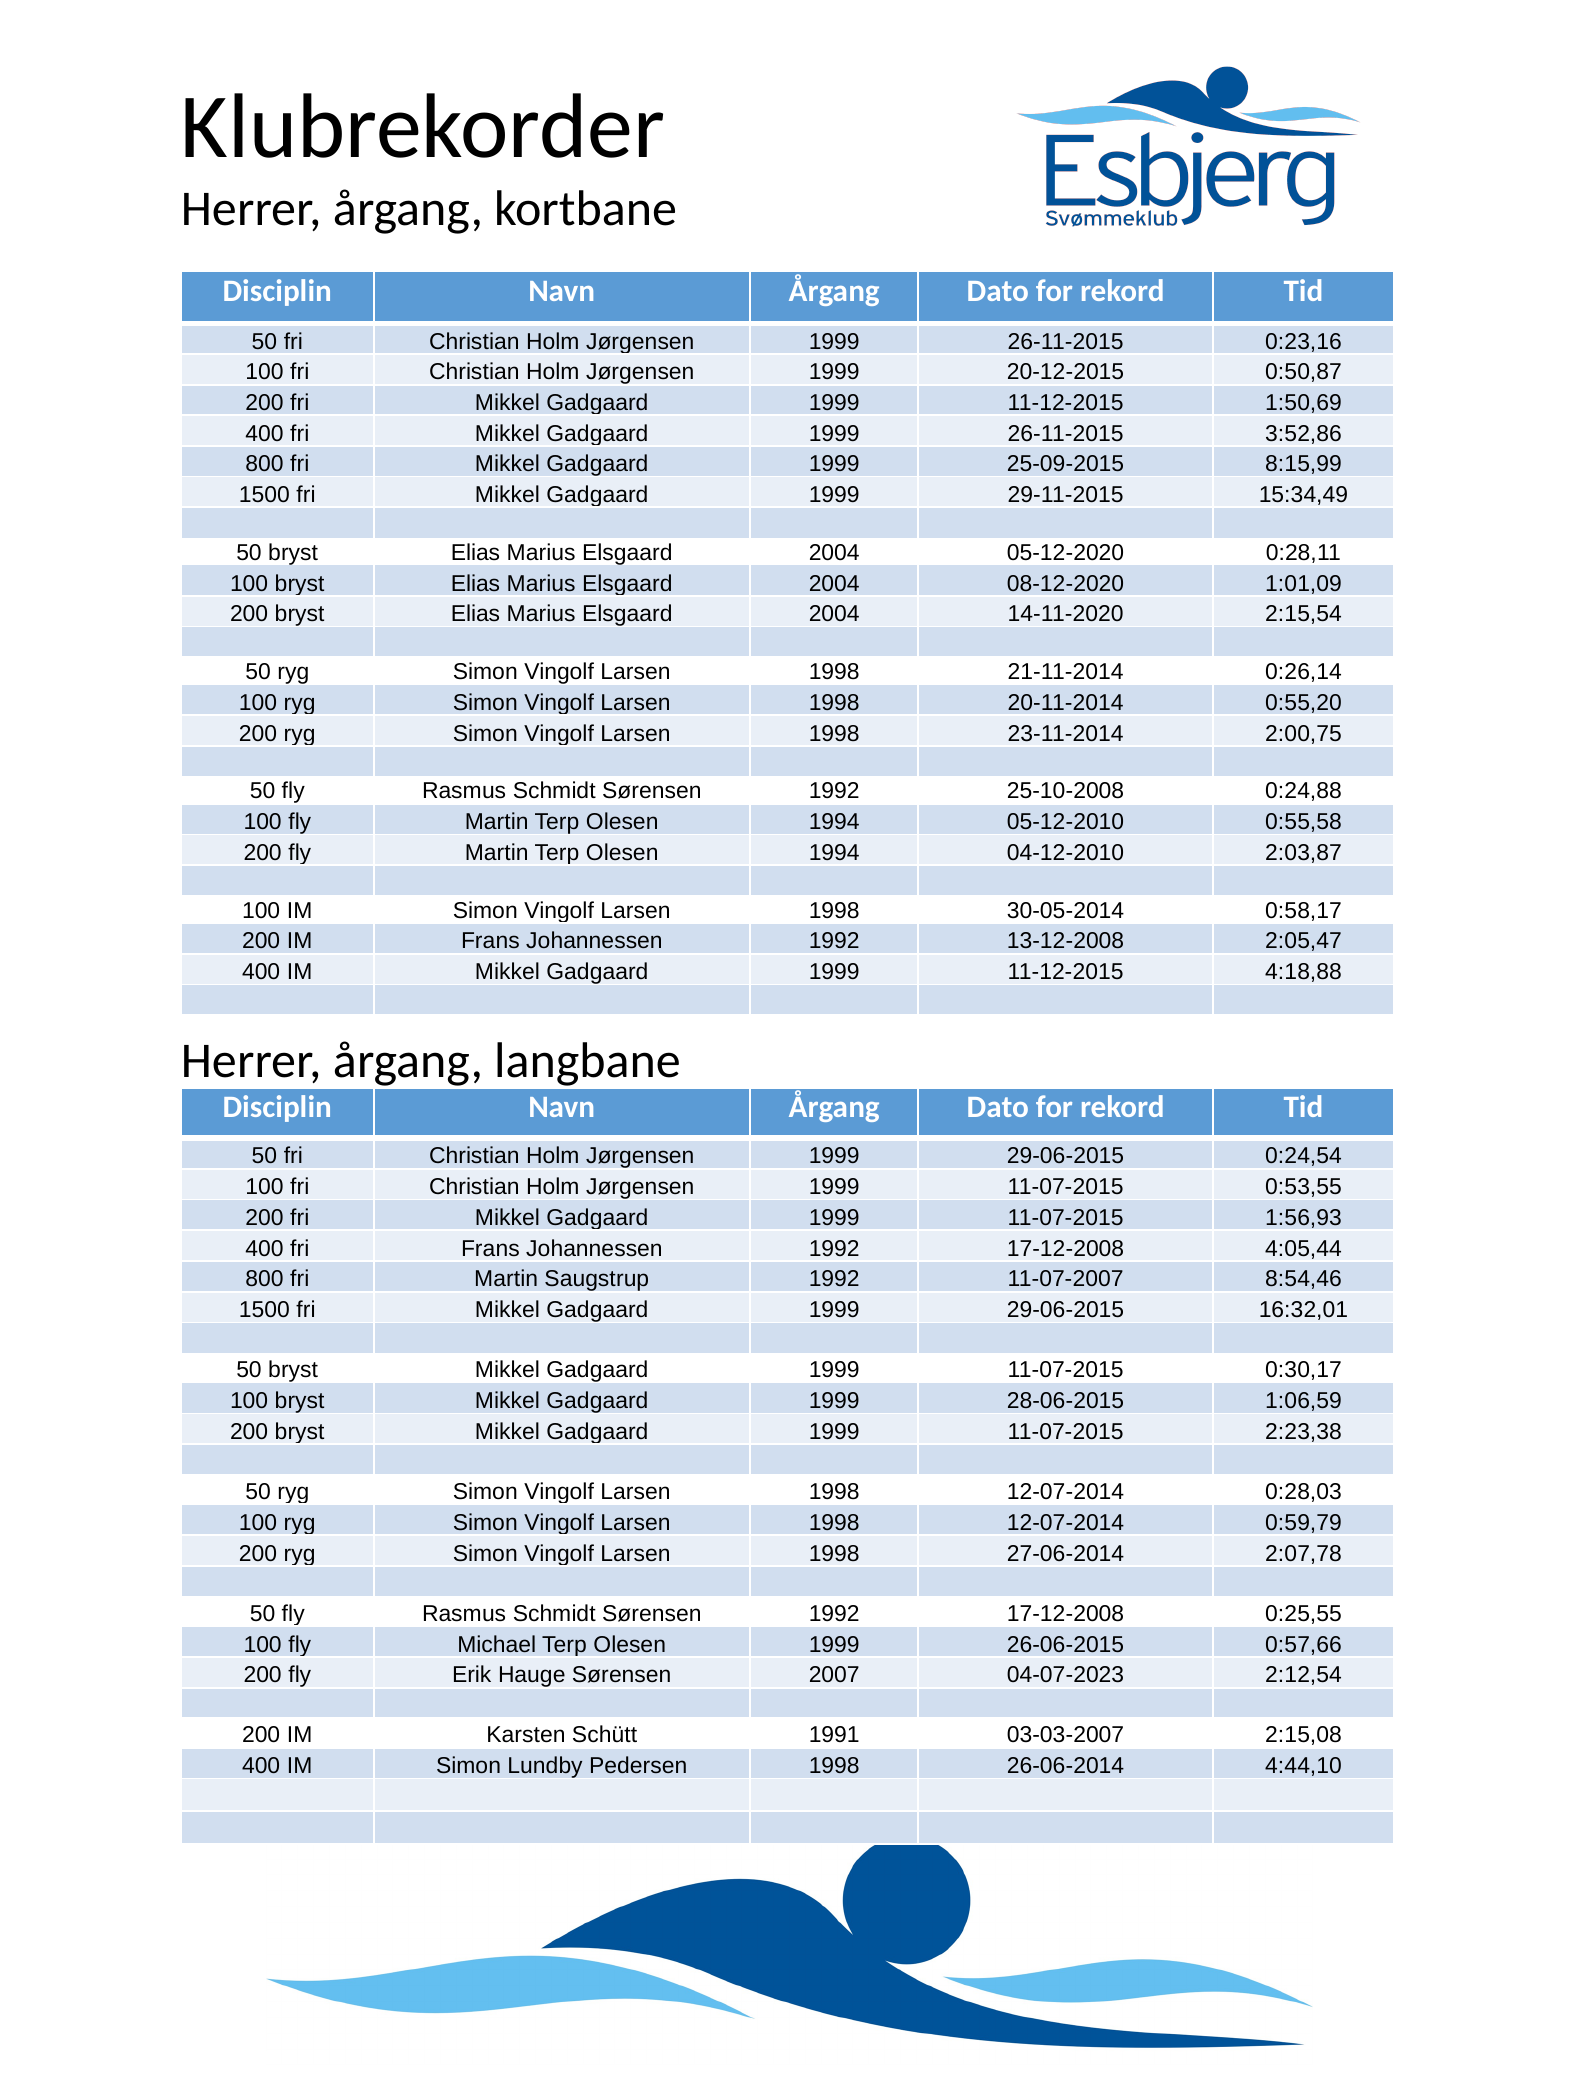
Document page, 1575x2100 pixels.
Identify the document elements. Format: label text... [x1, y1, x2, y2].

table_cell Mikkel Gadgaard [375, 955, 749, 982]
table_cell [182, 1689, 373, 1717]
table_cell 50 fly [182, 777, 373, 803]
table_cell 1998 [751, 1505, 917, 1534]
table_cell 200 bryst [182, 597, 373, 626]
table_cell [182, 627, 373, 656]
table_cell 8:15,99 [1214, 447, 1393, 476]
table_cell 16:32,01 [1214, 1293, 1393, 1322]
table_cell Martin Terp Olesen [375, 805, 749, 834]
table_cell Christian Holm Jørgensen [375, 326, 749, 353]
table_cell Simon Lundby Pedersen [375, 1749, 749, 1778]
table_cell 1999 [751, 1200, 917, 1229]
table_cell 200 fly [182, 835, 373, 864]
table_cell [1214, 866, 1393, 895]
table_cell 1992 [751, 1231, 917, 1260]
table_cell 1992 [751, 924, 917, 953]
table_cell Simon Vingolf Larsen [375, 716, 749, 745]
table_cell 29-06-2015 [919, 1141, 1212, 1168]
table_cell [182, 1812, 266, 1843]
table_cell 200 IM [182, 1719, 373, 1747]
table_cell [182, 1323, 373, 1353]
table_cell Mikkel Gadgaard [375, 477, 749, 506]
table_cell 2007 [751, 1658, 917, 1687]
table_cell [919, 866, 1212, 895]
table_cell Mikkel Gadgaard [374, 1353, 750, 1383]
table_cell 25-09-2015 [919, 447, 1212, 476]
table_header Dato for rekord [919, 272, 1212, 321]
table_cell 100 fri [182, 1170, 373, 1199]
table_cell Mikkel Gadgaard [375, 1200, 749, 1229]
table_cell [919, 1689, 1212, 1717]
table_cell Mikkel Gadgaard [375, 1383, 749, 1413]
table_cell 14-11-2020 [919, 597, 1212, 626]
table_cell 17-12-2008 [919, 1598, 1212, 1625]
table_cell [182, 866, 373, 895]
table_cell 11-07-2015 [919, 1200, 1212, 1229]
table_cell [1214, 747, 1393, 776]
table_cell [1214, 627, 1393, 656]
table_cell [919, 1567, 1212, 1596]
table_cell 08-12-2020 [919, 565, 1212, 595]
table_cell 3:52,86 [1214, 416, 1393, 445]
table_cell Rasmus Schmidt Sørensen [375, 777, 749, 803]
table_cell 200 ryg [182, 716, 373, 745]
table_cell 0:55,58 [1214, 805, 1393, 834]
table_cell 1999 [751, 416, 917, 445]
table_cell 1999 [751, 1141, 917, 1168]
table_cell 17-12-2008 [919, 1231, 1212, 1260]
table_cell 2004 [750, 538, 918, 565]
table_cell [1190, 985, 1212, 1014]
table_cell 1999 [750, 1353, 918, 1383]
table_cell Simon Vingolf Larsen [375, 685, 749, 714]
table_cell [919, 1445, 1212, 1474]
table_cell 04-12-2010 [919, 835, 1212, 864]
table_cell [375, 1689, 749, 1717]
table_cell 11-07-2015 [919, 1414, 1212, 1443]
table_cell 200 IM [182, 924, 373, 953]
table_cell 21-11-2014 [919, 658, 1212, 684]
table_cell [375, 1567, 749, 1596]
table_cell 800 fri [182, 1262, 373, 1291]
table_cell 0:30,17 [1213, 1353, 1394, 1383]
table_cell Elias Marius Elsgaard [375, 565, 749, 595]
table_cell 05-12-2020 [918, 538, 1213, 565]
table_cell [751, 1445, 917, 1474]
table_cell [751, 627, 917, 656]
table_cell 1999 [751, 386, 917, 414]
table_cell [1214, 1323, 1393, 1353]
table_cell 0:24,54 [1214, 1141, 1393, 1168]
table_cell Frans Johannessen [375, 1231, 749, 1260]
table_cell [1214, 1779, 1393, 1810]
table_cell 50 fri [182, 1141, 373, 1168]
table_header Tid [1214, 1089, 1393, 1135]
table_cell 11-07-2007 [919, 1262, 1212, 1291]
table_cell 100 fly [182, 805, 373, 834]
table_cell 200 fly [182, 1658, 373, 1687]
table_cell 2:15,54 [1214, 597, 1393, 626]
table_cell 50 bryst [181, 1353, 374, 1383]
table_cell 0:58,17 [1214, 897, 1393, 922]
table_cell 0:24,88 [1214, 777, 1393, 803]
table_cell 0:28,03 [1214, 1476, 1393, 1503]
table_cell 20-11-2014 [919, 685, 1212, 714]
table_cell Martin Terp Olesen [375, 835, 749, 864]
table_cell Mikkel Gadgaard [375, 447, 749, 476]
table_header Disciplin [182, 1089, 373, 1135]
table_cell 1999 [751, 1627, 917, 1656]
picture [1016, 0, 1361, 319]
table_cell [751, 866, 917, 895]
table_cell 4:18,88 [1214, 955, 1393, 984]
table_header Dato for rekord [919, 1089, 1212, 1135]
table_cell 100 fri [182, 355, 373, 384]
table_cell 1994 [751, 805, 917, 834]
table_cell 4:44,10 [1214, 1749, 1393, 1778]
table_cell Erik Hauge Sørensen [375, 1658, 749, 1687]
table_cell 23-11-2014 [919, 716, 1212, 745]
table_cell 2:23,38 [1214, 1414, 1393, 1443]
table_cell 0:55,20 [1214, 685, 1393, 714]
table_cell [1214, 1689, 1393, 1717]
table_cell 1999 [751, 477, 917, 506]
table_cell [182, 747, 373, 776]
table_cell Elias Marius Elsgaard [374, 538, 750, 565]
table_cell [375, 1323, 749, 1353]
table_cell 8:54,46 [1214, 1262, 1393, 1291]
table_cell 29-11-2015 [919, 477, 1212, 506]
table_cell 1991 [751, 1719, 917, 1747]
table_cell 26-11-2015 [919, 416, 1212, 445]
table_cell 1999 [751, 1170, 917, 1199]
table_cell [751, 1323, 917, 1353]
table_cell 0:26,14 [1214, 658, 1393, 684]
table_cell Simon Vingolf Larsen [375, 1536, 749, 1565]
table_cell 0:53,55 [1214, 1170, 1393, 1199]
table_cell 100 ryg [182, 1505, 373, 1534]
table_cell [751, 1567, 917, 1596]
table_cell 50 bryst [181, 538, 374, 565]
table_cell 1:01,09 [1214, 565, 1393, 595]
table_cell 4:05,44 [1214, 1231, 1393, 1260]
table_cell [1313, 1812, 1393, 1843]
table_header Disciplin [182, 272, 373, 321]
table_cell [1214, 985, 1393, 1014]
table_header Navn [375, 1089, 749, 1135]
table_cell [182, 1779, 373, 1810]
table_cell [919, 1323, 1212, 1353]
table_cell 29-06-2015 [919, 1293, 1212, 1322]
table_cell 1998 [751, 685, 917, 714]
table_cell 100 IM [182, 897, 373, 922]
table_cell 2:15,08 [1214, 1719, 1393, 1747]
table_cell Christian Holm Jørgensen [375, 1170, 749, 1199]
table_cell 1994 [751, 835, 917, 864]
table_cell [1214, 1445, 1393, 1474]
table_cell 26-06-2015 [919, 1627, 1212, 1656]
table_cell Christian Holm Jørgensen [375, 1141, 749, 1168]
table_cell 0:25,55 [1214, 1598, 1393, 1625]
table_cell Michael Terp Olesen [375, 1627, 749, 1656]
table_cell Simon Vingolf Larsen [375, 658, 749, 684]
table_cell 200 ryg [182, 1536, 373, 1565]
table_cell 100 bryst [182, 565, 373, 595]
table_cell 0:28,11 [1213, 538, 1394, 565]
table_header Årgang [751, 272, 917, 321]
table_cell Mikkel Gadgaard [375, 386, 749, 414]
table_cell 1999 [751, 1414, 917, 1443]
table_cell 12-07-2014 [919, 1476, 1212, 1503]
table_cell 400 IM [182, 955, 373, 982]
table_cell 2004 [751, 597, 917, 626]
table_cell [375, 747, 749, 776]
table_cell 1992 [751, 1262, 917, 1291]
table_cell 1:56,93 [1214, 1200, 1393, 1229]
table_cell 1998 [751, 1536, 917, 1565]
table_cell Mikkel Gadgaard [375, 1293, 749, 1322]
table_cell 1:50,69 [1214, 386, 1393, 414]
table_cell [182, 1445, 373, 1474]
table_cell 2:12,54 [1214, 1658, 1393, 1687]
table_cell 0:50,87 [1214, 355, 1393, 384]
table_cell 50 fri [182, 326, 373, 353]
table_cell 1999 [751, 326, 917, 353]
table_cell Frans Johannessen [375, 924, 749, 953]
table_cell 11-07-2015 [918, 1353, 1213, 1383]
table_cell [1214, 508, 1393, 538]
table_cell 1999 [751, 1383, 917, 1413]
table_cell 400 fri [182, 416, 373, 445]
table_cell 03-03-2007 [919, 1719, 1212, 1747]
table_cell 100 ryg [182, 685, 373, 714]
table_cell [751, 747, 917, 776]
table_cell 2:07,78 [1214, 1536, 1393, 1565]
table_cell [375, 627, 749, 656]
table_cell 1998 [751, 897, 917, 922]
table_cell 1999 [751, 355, 917, 384]
table_cell 04-07-2023 [919, 1658, 1212, 1687]
table_cell 200 bryst [182, 1414, 373, 1443]
table_cell 2:05,47 [1214, 924, 1393, 953]
table_cell 50 ryg [182, 658, 373, 684]
table_cell 30-05-2014 [919, 897, 1212, 922]
table_cell 2:00,75 [1214, 716, 1393, 745]
table_cell Christian Holm Jørgensen [375, 355, 749, 384]
table_cell 28-06-2015 [919, 1383, 1212, 1413]
text_box Herrer, årgang, langbane [180, 982, 1190, 1088]
table_cell 1999 [751, 955, 917, 982]
table_cell 50 fly [182, 1598, 373, 1625]
table_cell Simon Vingolf Larsen [375, 1505, 749, 1534]
table_cell [375, 508, 749, 538]
table_cell [919, 627, 1212, 656]
table_cell Simon Vingolf Larsen [375, 1476, 749, 1503]
table_cell 1992 [751, 777, 917, 803]
table_cell Simon Vingolf Larsen [375, 897, 749, 922]
table_cell 1998 [751, 1476, 917, 1503]
table_cell [375, 866, 749, 895]
table_cell 1500 fri [182, 477, 373, 506]
table_cell 1998 [751, 658, 917, 684]
table_cell Mikkel Gadgaard [375, 1414, 749, 1443]
table_cell 1999 [751, 1293, 917, 1322]
table_header Årgang [751, 1089, 917, 1135]
table_cell 400 IM [182, 1749, 373, 1778]
table_cell 2004 [751, 565, 917, 595]
table_cell 50 ryg [182, 1476, 373, 1503]
table_cell 800 fri [182, 447, 373, 476]
table_cell 1998 [751, 716, 917, 745]
table_header Tid [1214, 272, 1393, 321]
table_cell 13-12-2008 [919, 924, 1212, 953]
table_cell 1999 [751, 447, 917, 476]
table_cell 0:59,79 [1214, 1505, 1393, 1534]
table_cell [751, 1689, 917, 1717]
table_cell 15:34,49 [1214, 477, 1393, 506]
table_cell [919, 747, 1212, 776]
table_cell 26-06-2014 [919, 1749, 1212, 1778]
table_cell 2:03,87 [1214, 835, 1393, 864]
table_cell 1998 [751, 1749, 917, 1778]
table_cell 27-06-2014 [919, 1536, 1212, 1565]
table_cell 200 fri [182, 1200, 373, 1229]
table_cell 200 fri [182, 386, 373, 414]
table_cell 1:06,59 [1214, 1383, 1393, 1413]
table_cell 12-07-2014 [919, 1505, 1212, 1534]
table_cell 400 fri [182, 1231, 373, 1260]
table_cell 1500 fri [182, 1293, 373, 1322]
table_cell [751, 508, 917, 538]
table_header Navn [375, 272, 749, 321]
table_cell Elias Marius Elsgaard [375, 597, 749, 626]
table_cell [375, 1445, 749, 1474]
table_cell Rasmus Schmidt Sørensen [375, 1598, 749, 1625]
table_cell [182, 1567, 373, 1596]
table_cell 11-12-2015 [919, 386, 1212, 414]
table_cell 05-12-2010 [919, 805, 1212, 834]
table_cell [182, 508, 373, 538]
table_cell Mikkel Gadgaard [375, 416, 749, 445]
table_cell 0:57,66 [1214, 1627, 1393, 1656]
table_cell 11-12-2015 [919, 955, 1212, 984]
table_cell [919, 508, 1212, 538]
picture [266, 1780, 1313, 2066]
table_cell 1992 [751, 1598, 917, 1625]
table_cell 26-11-2015 [919, 326, 1212, 353]
table_cell [1214, 1567, 1393, 1596]
table_cell 11-07-2015 [919, 1170, 1212, 1199]
table_cell 25-10-2008 [919, 777, 1212, 803]
table_cell 100 fly [182, 1627, 373, 1656]
table_cell 0:23,16 [1214, 326, 1393, 353]
table_cell Martin Saugstrup [375, 1262, 749, 1291]
text_box Klubrekorder Herrer, årgang, kortbane [180, 65, 1016, 236]
table_cell 20-12-2015 [919, 355, 1212, 384]
table_cell 100 bryst [182, 1383, 373, 1413]
table_cell Karsten Schütt [375, 1719, 749, 1747]
